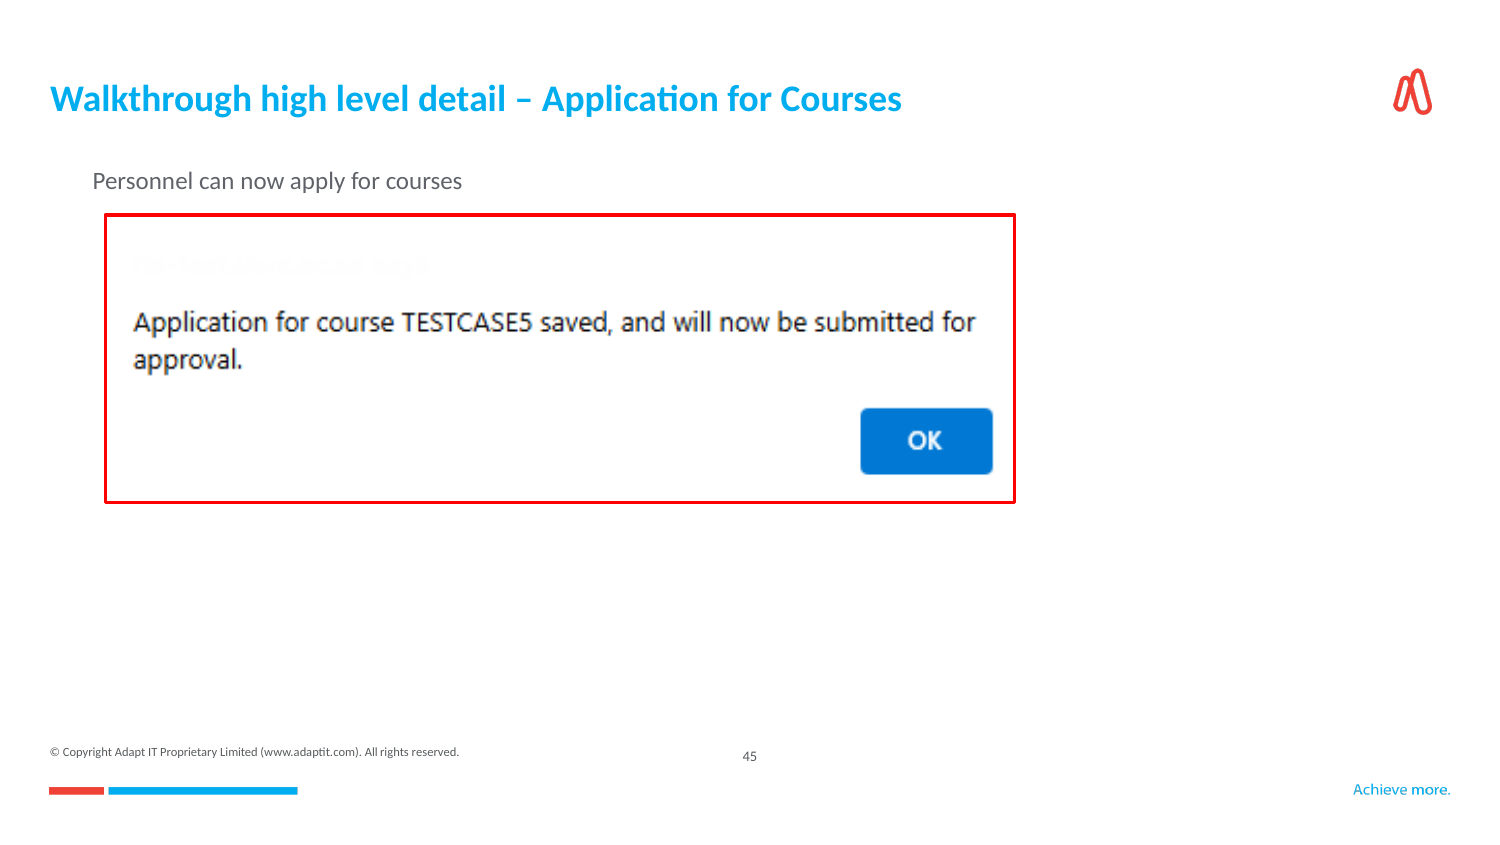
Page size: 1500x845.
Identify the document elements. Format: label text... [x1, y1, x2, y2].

picture [1374, 783, 1450, 795]
picture [106, 216, 1014, 502]
title Walkthrough high level detail – Application for Courses [50, 55, 1450, 135]
list Personnel can now apply for courses [92, 165, 764, 596]
picture [49, 783, 1371, 795]
